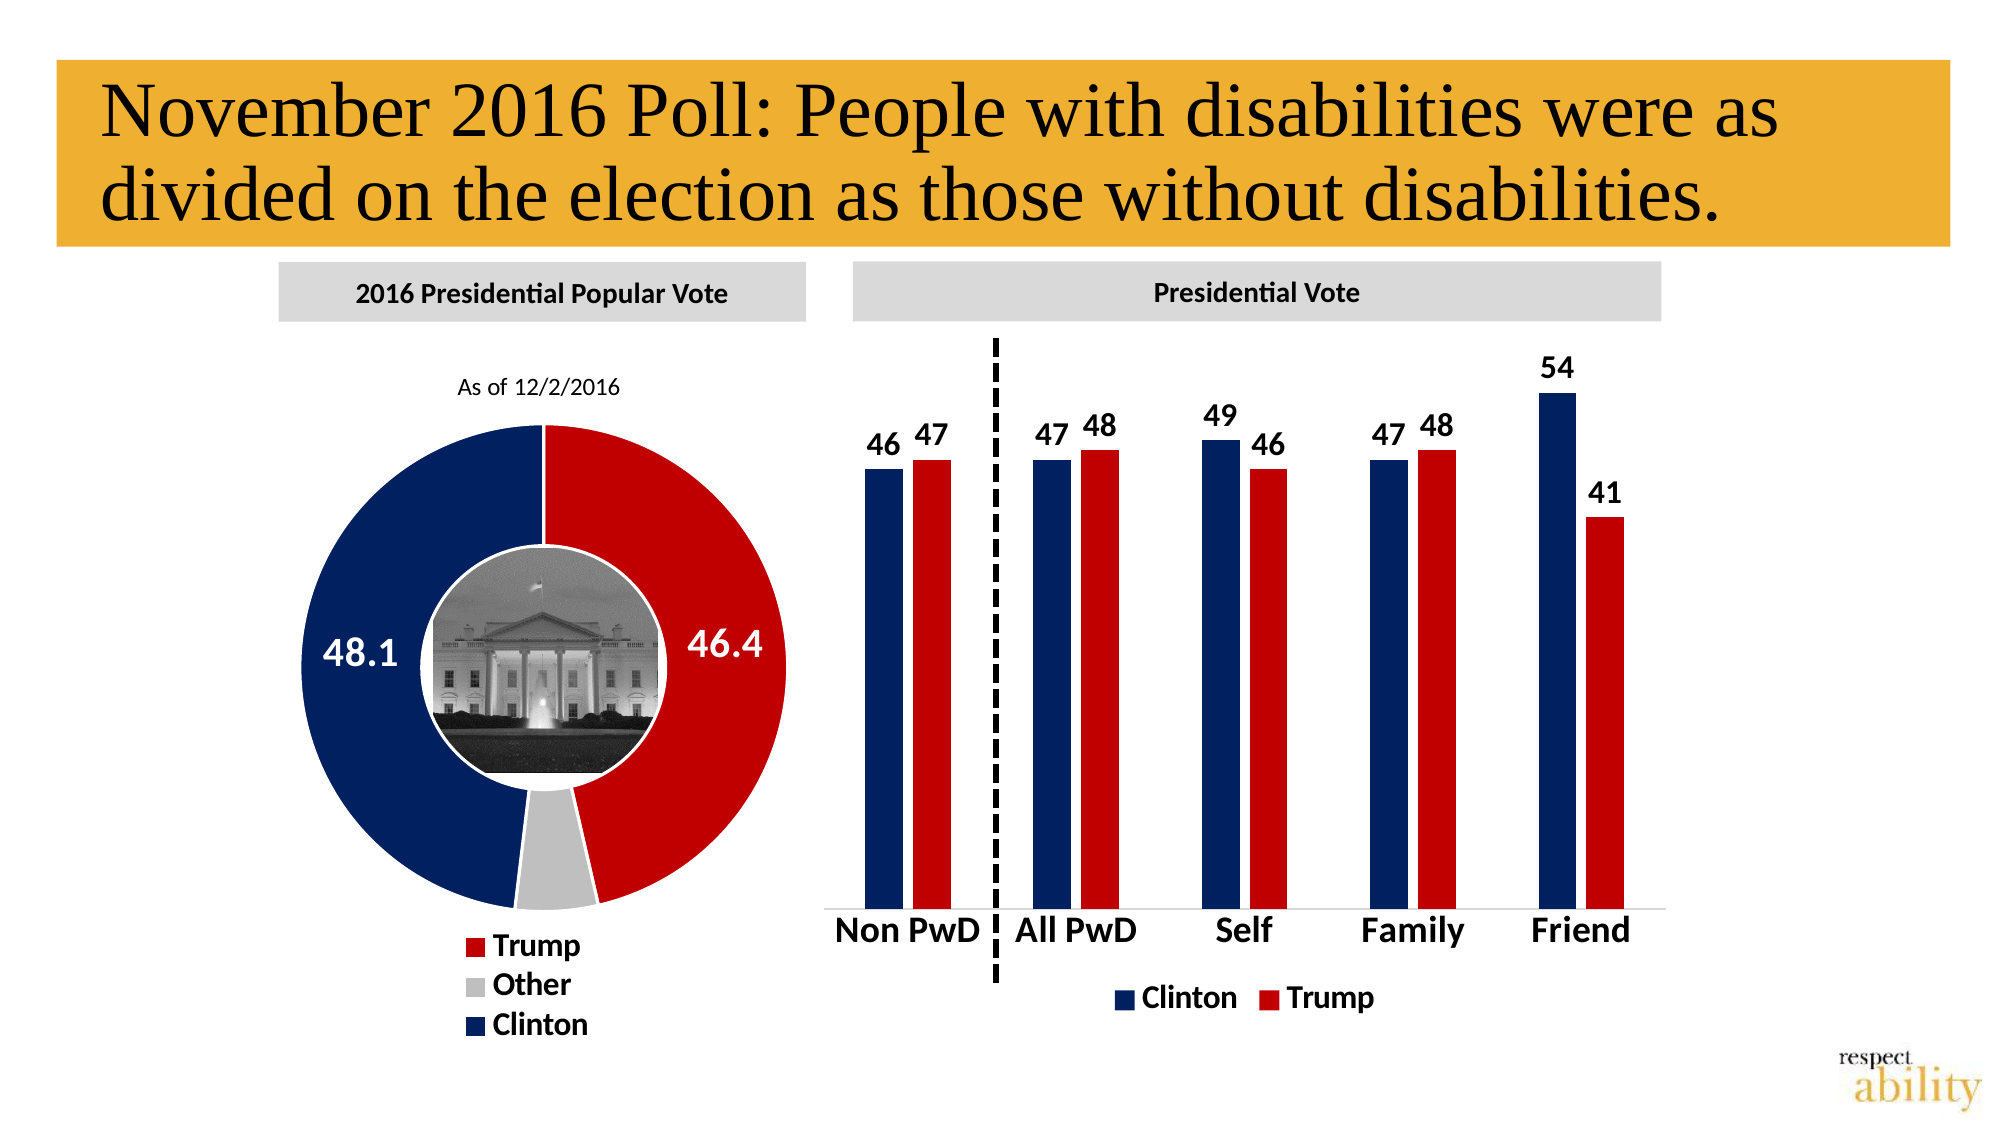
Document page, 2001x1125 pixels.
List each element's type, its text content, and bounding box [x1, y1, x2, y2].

title November 2016 Poll: People with disabilities were as divided on the election as those without disabilities. [85, 59, 1811, 247]
chart [279, 263, 1684, 1066]
picture [1839, 1042, 1982, 1120]
text_box Presidential Vote [852, 261, 1662, 321]
